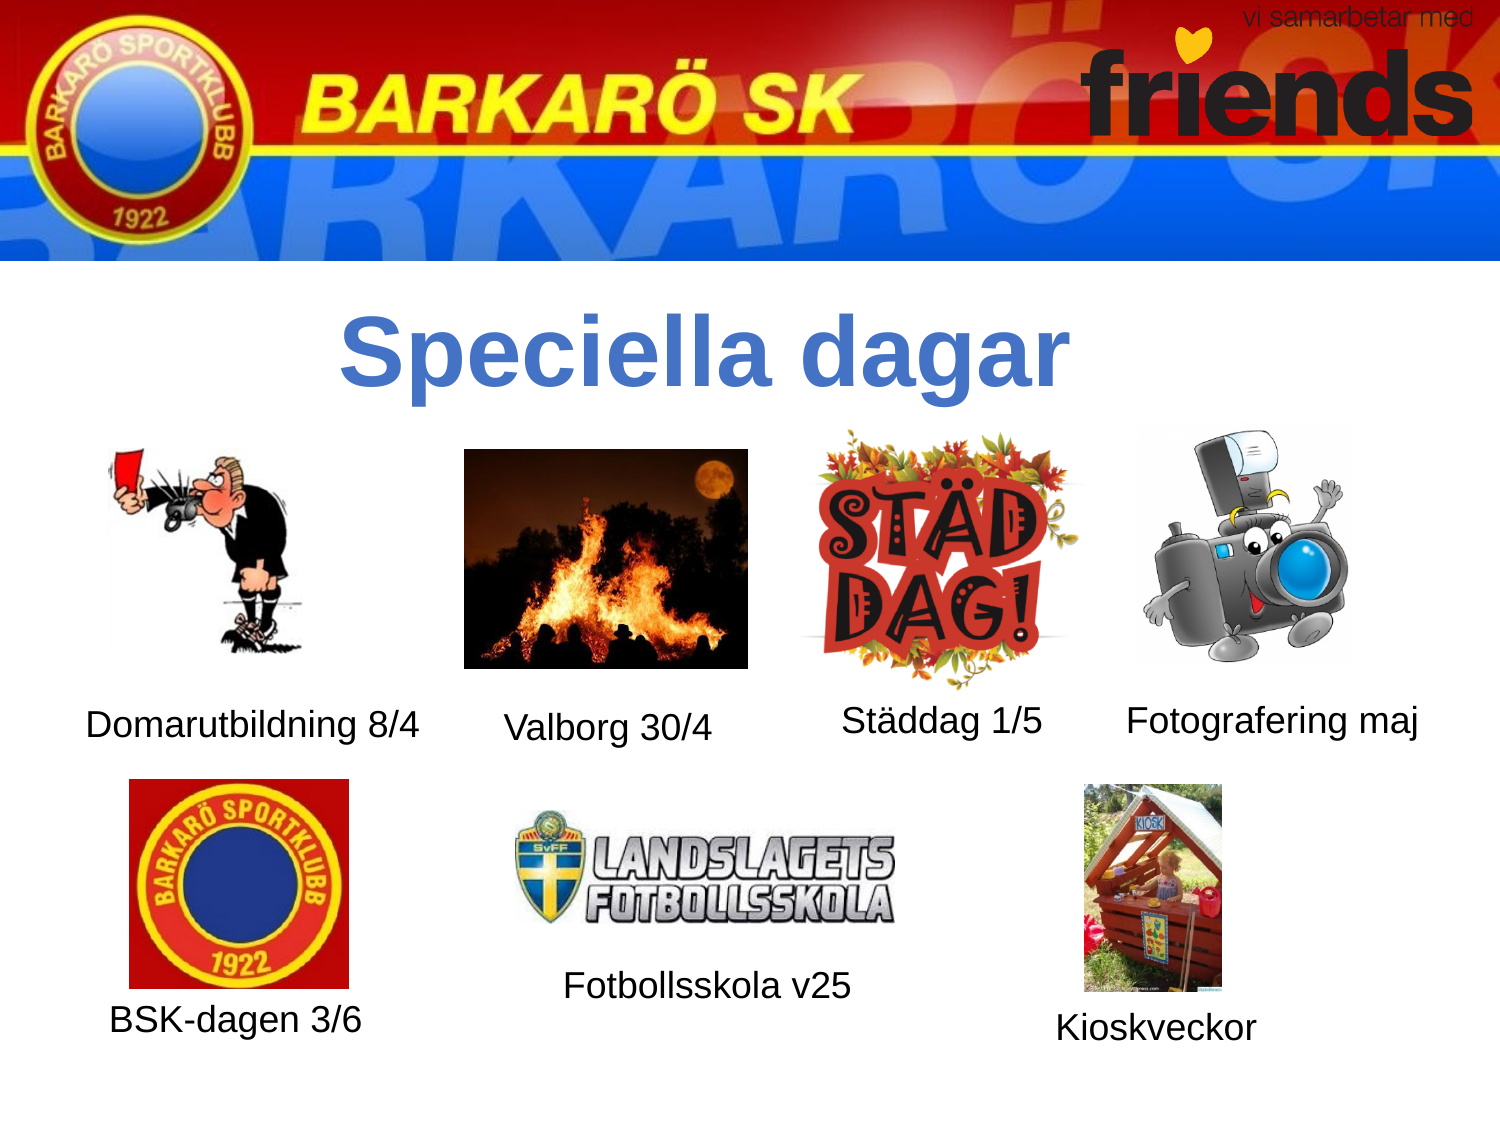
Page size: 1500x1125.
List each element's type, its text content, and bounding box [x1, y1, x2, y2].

picture [0, 0, 1500, 261]
picture [108, 448, 303, 654]
text_box Speciella dagar [323, 278, 1087, 414]
text_box Domarutbildning 8/4 [70, 692, 435, 753]
picture [464, 449, 748, 669]
picture [1083, 784, 1222, 992]
text_box Fotografering maj [1111, 689, 1434, 749]
text_box Valborg 30/4 [488, 695, 728, 756]
text_box Fotbollsskola v25 [548, 953, 867, 1014]
text_box BSK-dagen 3/6 [94, 987, 378, 1048]
picture [129, 779, 349, 989]
text_box Kioskveckor [1040, 995, 1272, 1056]
text_box Städdag 1/5 [826, 692, 1058, 749]
picture [515, 810, 895, 924]
picture [1137, 422, 1353, 665]
picture [800, 425, 1085, 692]
